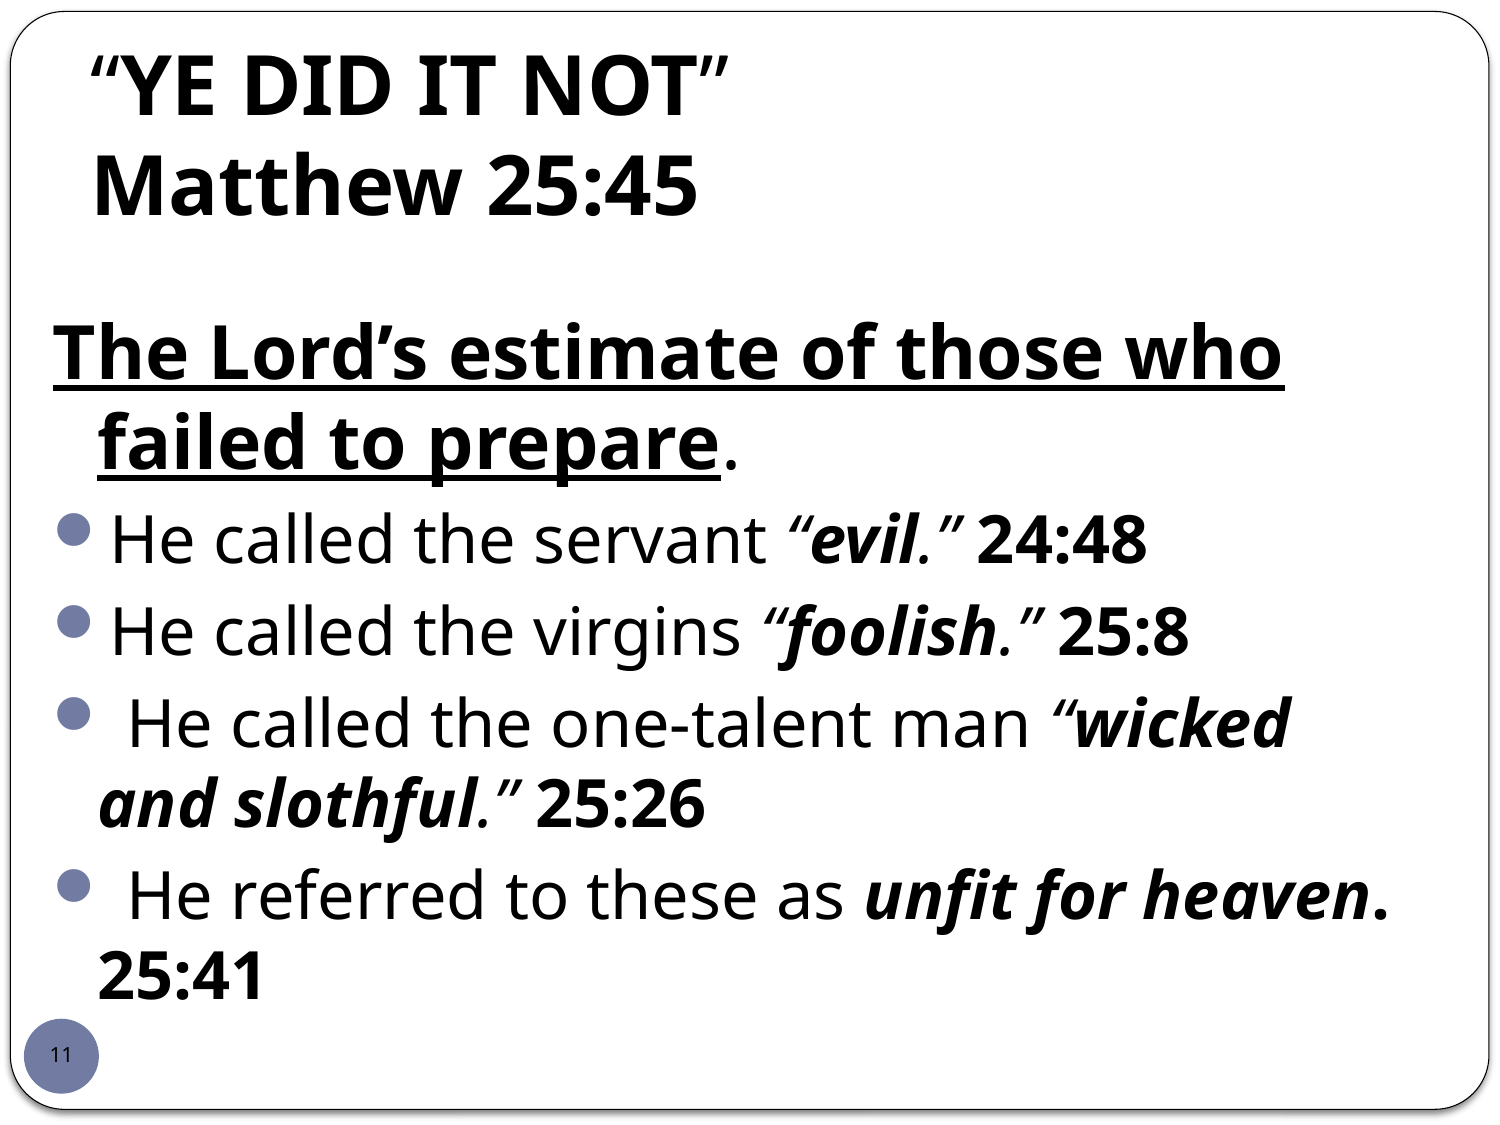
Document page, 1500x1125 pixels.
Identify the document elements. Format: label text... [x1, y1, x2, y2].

title “YE DID IT NOT” Matthew 25:45 [74, 24, 1426, 248]
slide_number 11 [23, 1018, 99, 1094]
list The Lord’s estimate of those who failed to prepare. He called the servant “evil.” 24:48 He called the virgins “foolish.” 25:8 He called the one-talent man “wicked and slothful.” 25:26 He referred to these as unfit for heaven. 25:41 [37, 297, 1426, 1021]
